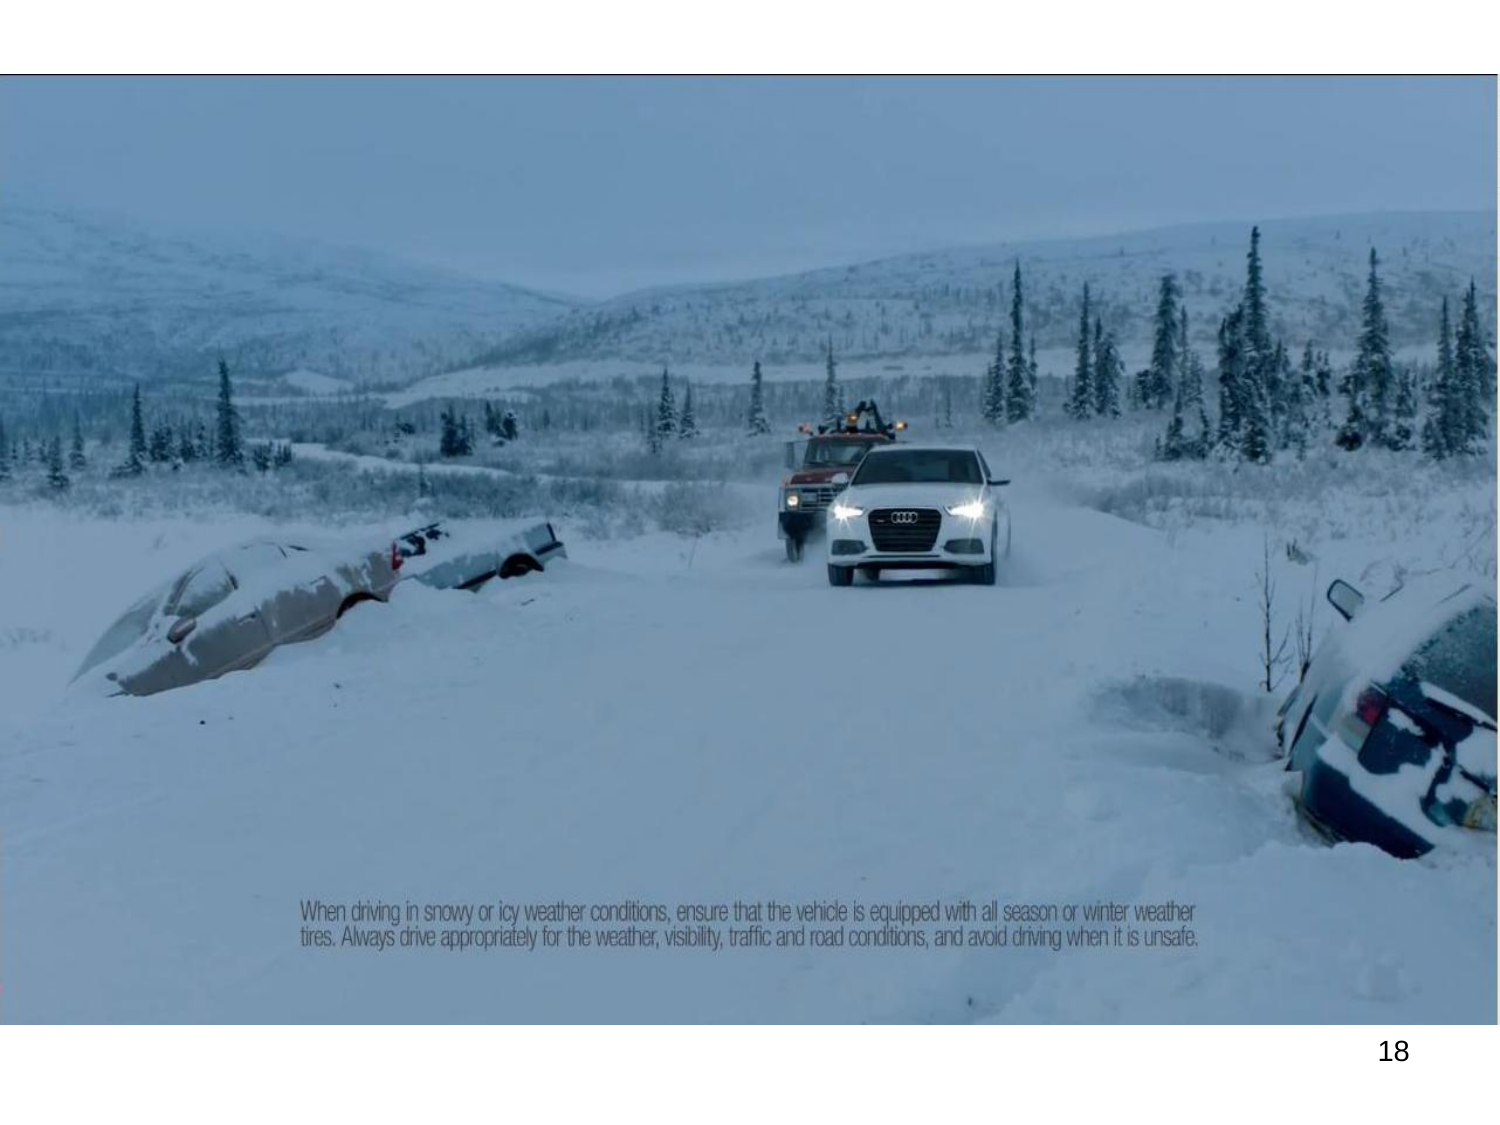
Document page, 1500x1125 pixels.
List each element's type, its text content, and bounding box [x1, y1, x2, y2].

slide_number 18 [1074, 1033, 1425, 1103]
picture [0, 74, 1500, 1025]
